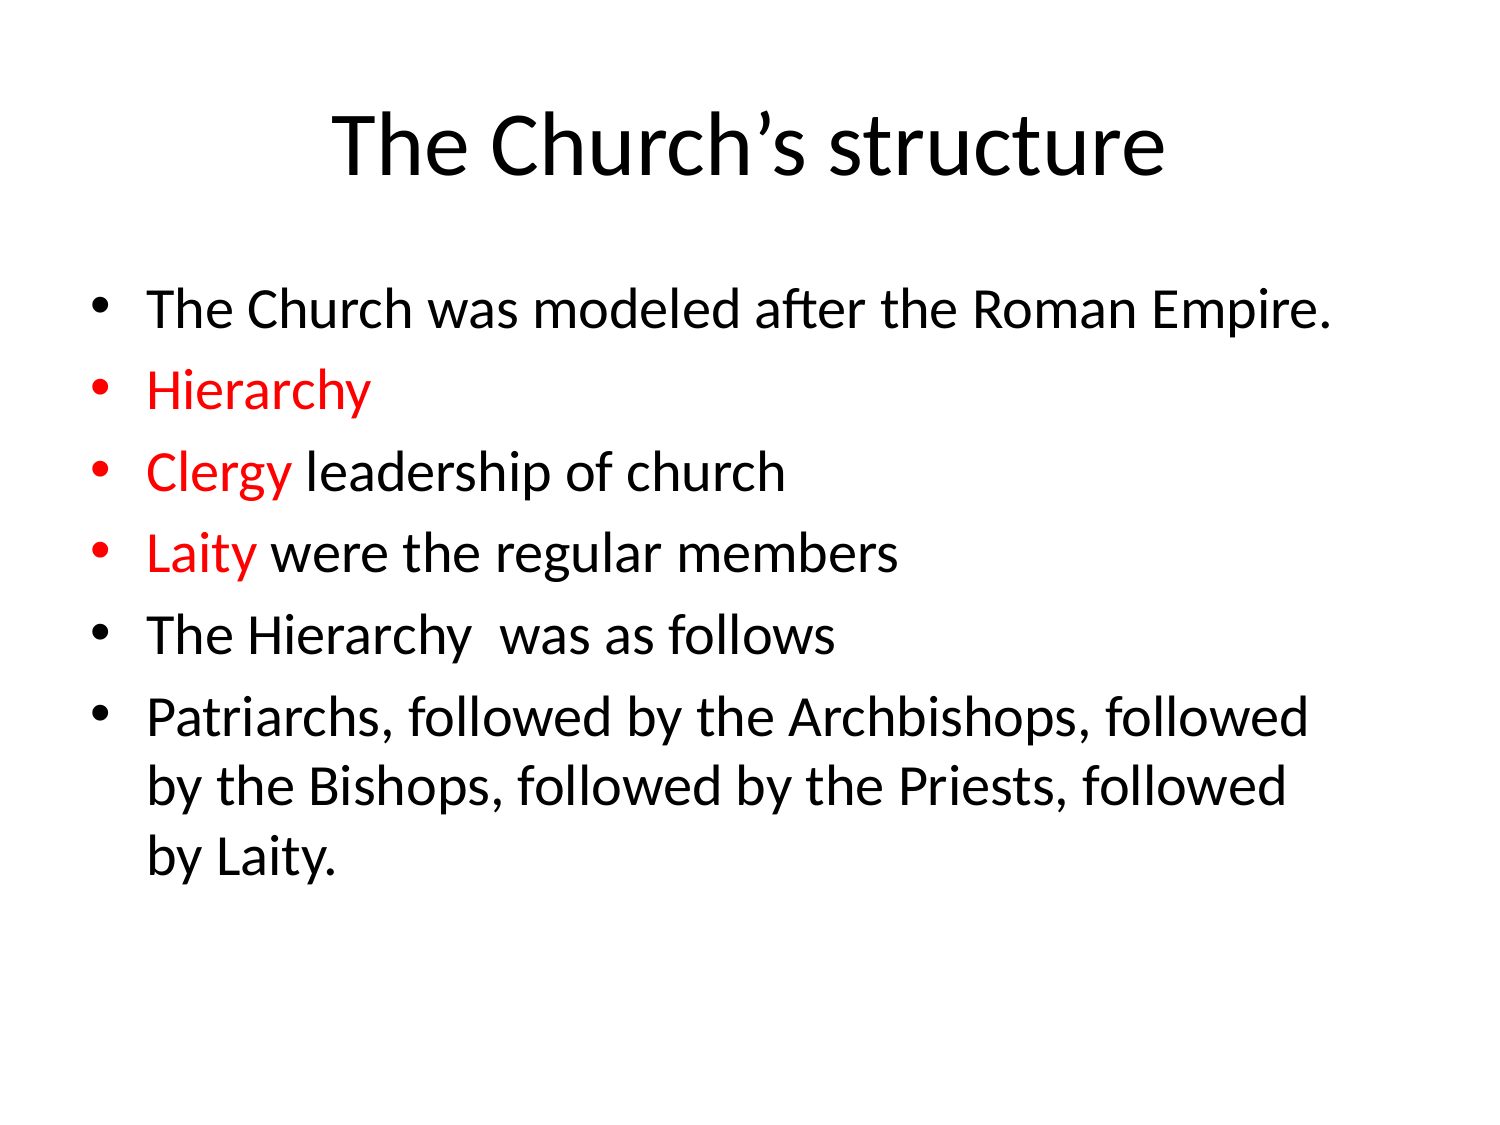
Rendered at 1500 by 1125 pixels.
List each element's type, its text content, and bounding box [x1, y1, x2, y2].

list The Church was modeled after the Roman Empire. Hierarchy Clergy leadership of church Laity were the regular members The Hierarchy was as follows Patriarchs, followed by the Archbishops, followed by the Bishops, followed by the Priests, followed by Laity. [75, 262, 1363, 1005]
title The Church’s structure [75, 45, 1425, 233]
